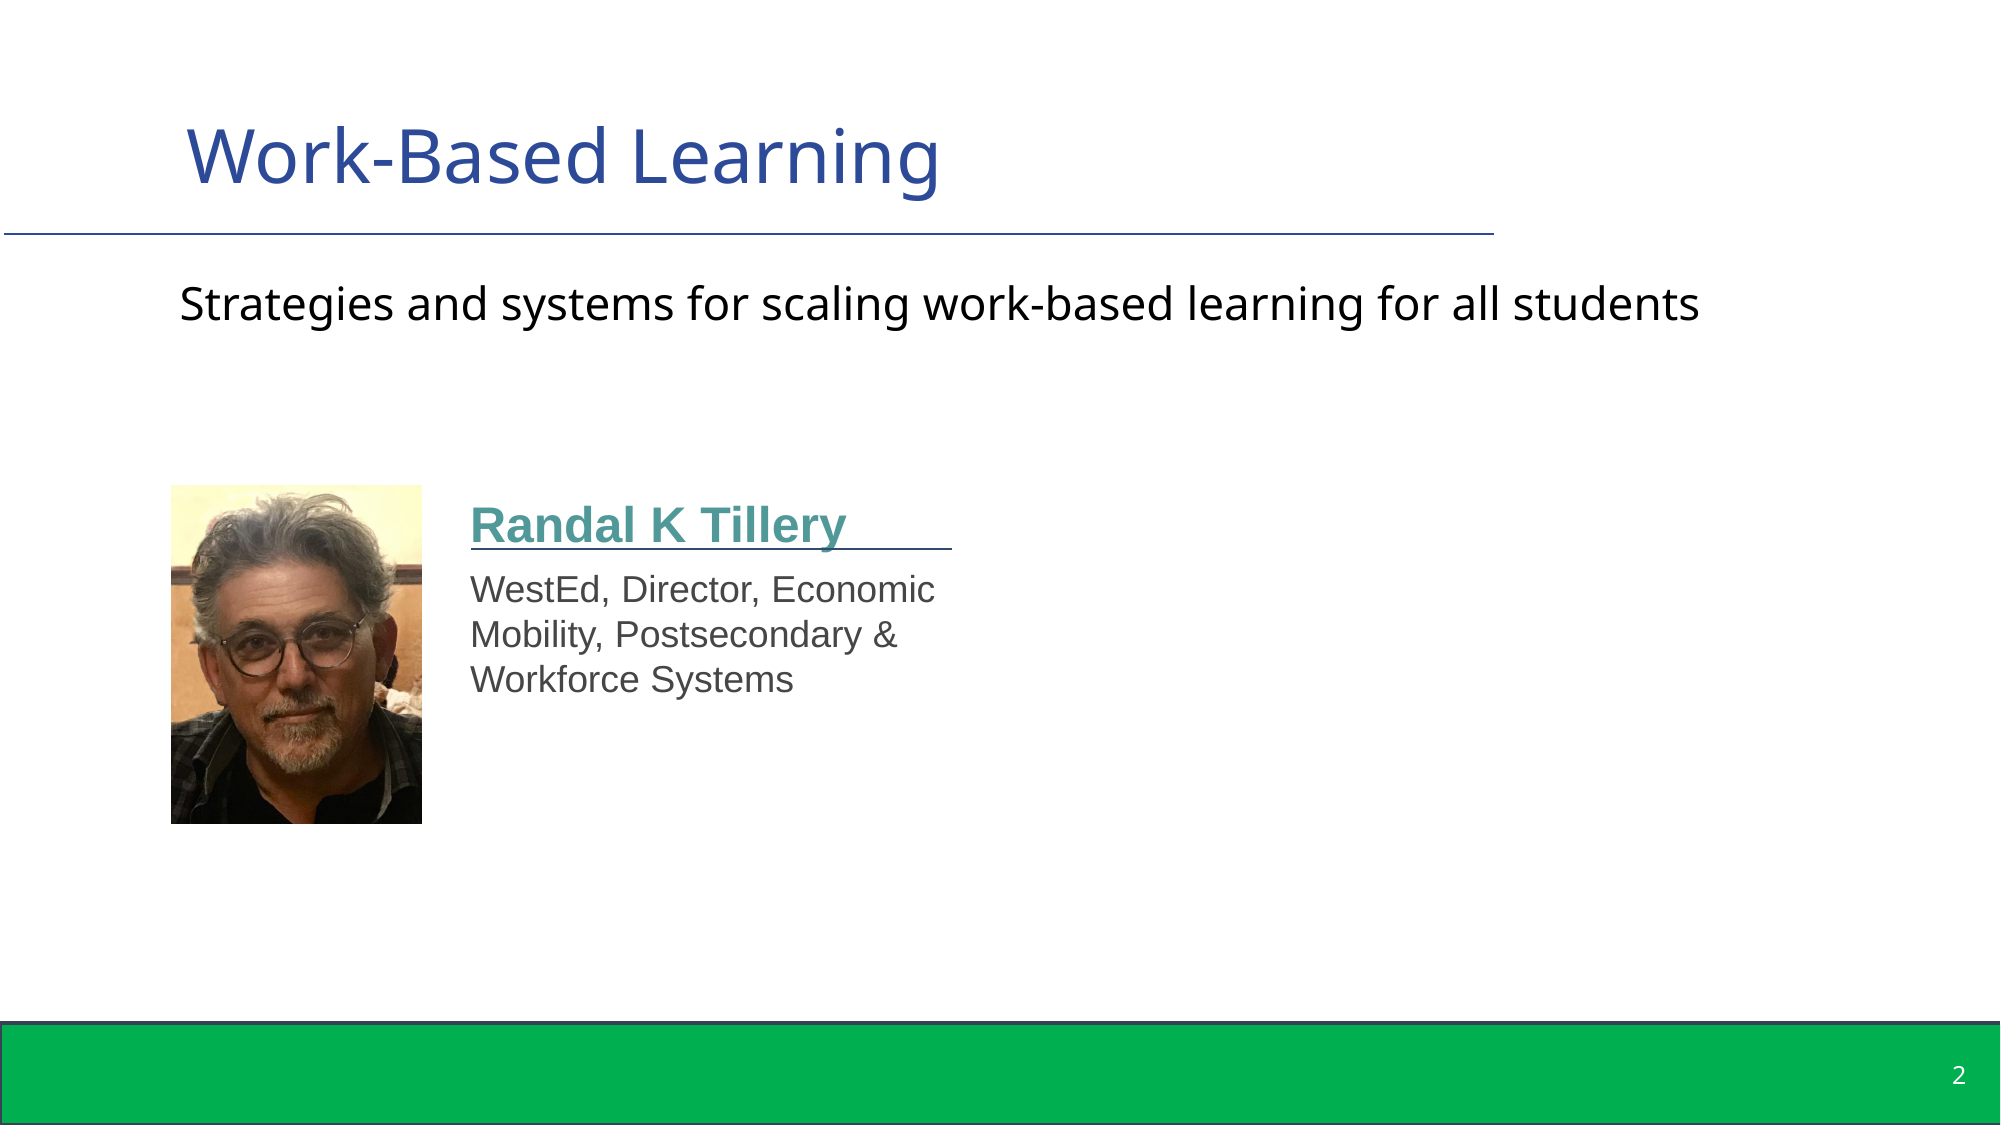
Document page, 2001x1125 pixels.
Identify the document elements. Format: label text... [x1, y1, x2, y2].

text_box Strategies and systems for scaling work-based learning for all students [164, 266, 1830, 337]
slide_number 2 [1531, 1044, 1982, 1105]
text_box Randal K Tillery WestEd, Director, Economic Mobility, Postsecondary & Workforce Systems [454, 485, 1055, 708]
picture [171, 485, 422, 824]
text_box [0, 1021, 2000, 1125]
title Work-Based Learning [171, 50, 1897, 269]
